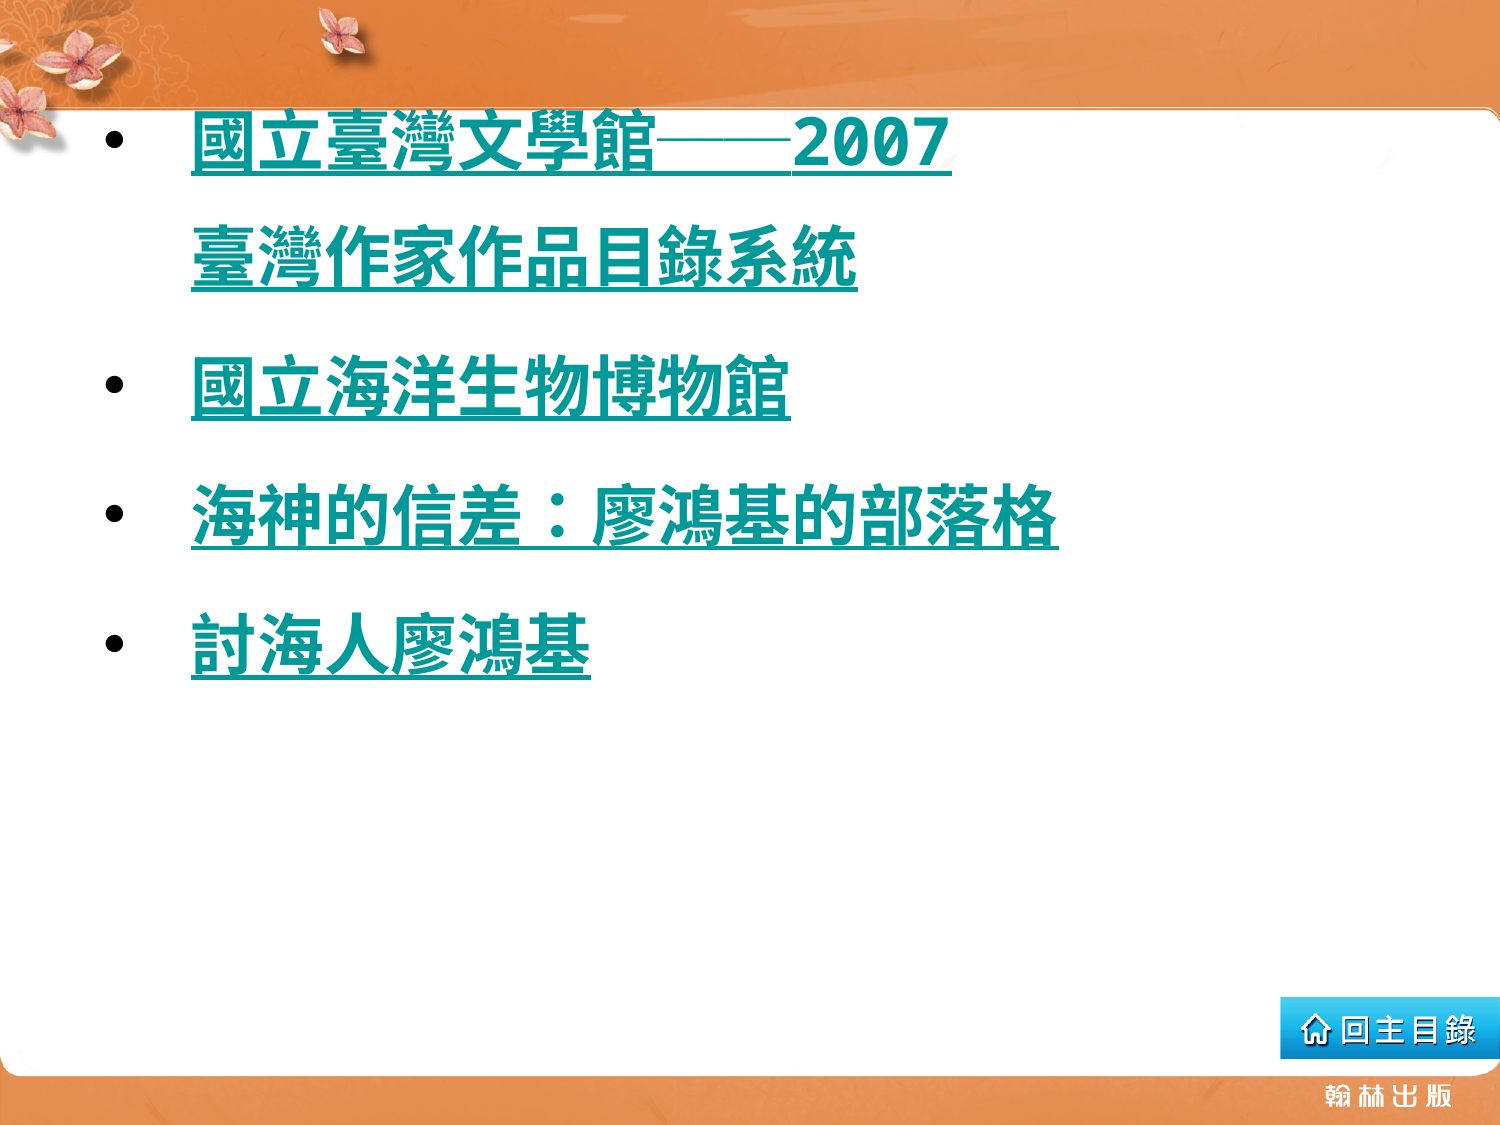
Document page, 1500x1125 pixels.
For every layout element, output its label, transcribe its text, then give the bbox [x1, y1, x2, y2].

picture [0, 0, 1500, 1125]
text_box 國立臺灣文學館──2007臺灣作家作品目錄系統 國立海洋生物博物館 海神的信差：廖鴻基的部落格 討海人廖鴻基 [88, 113, 1365, 775]
